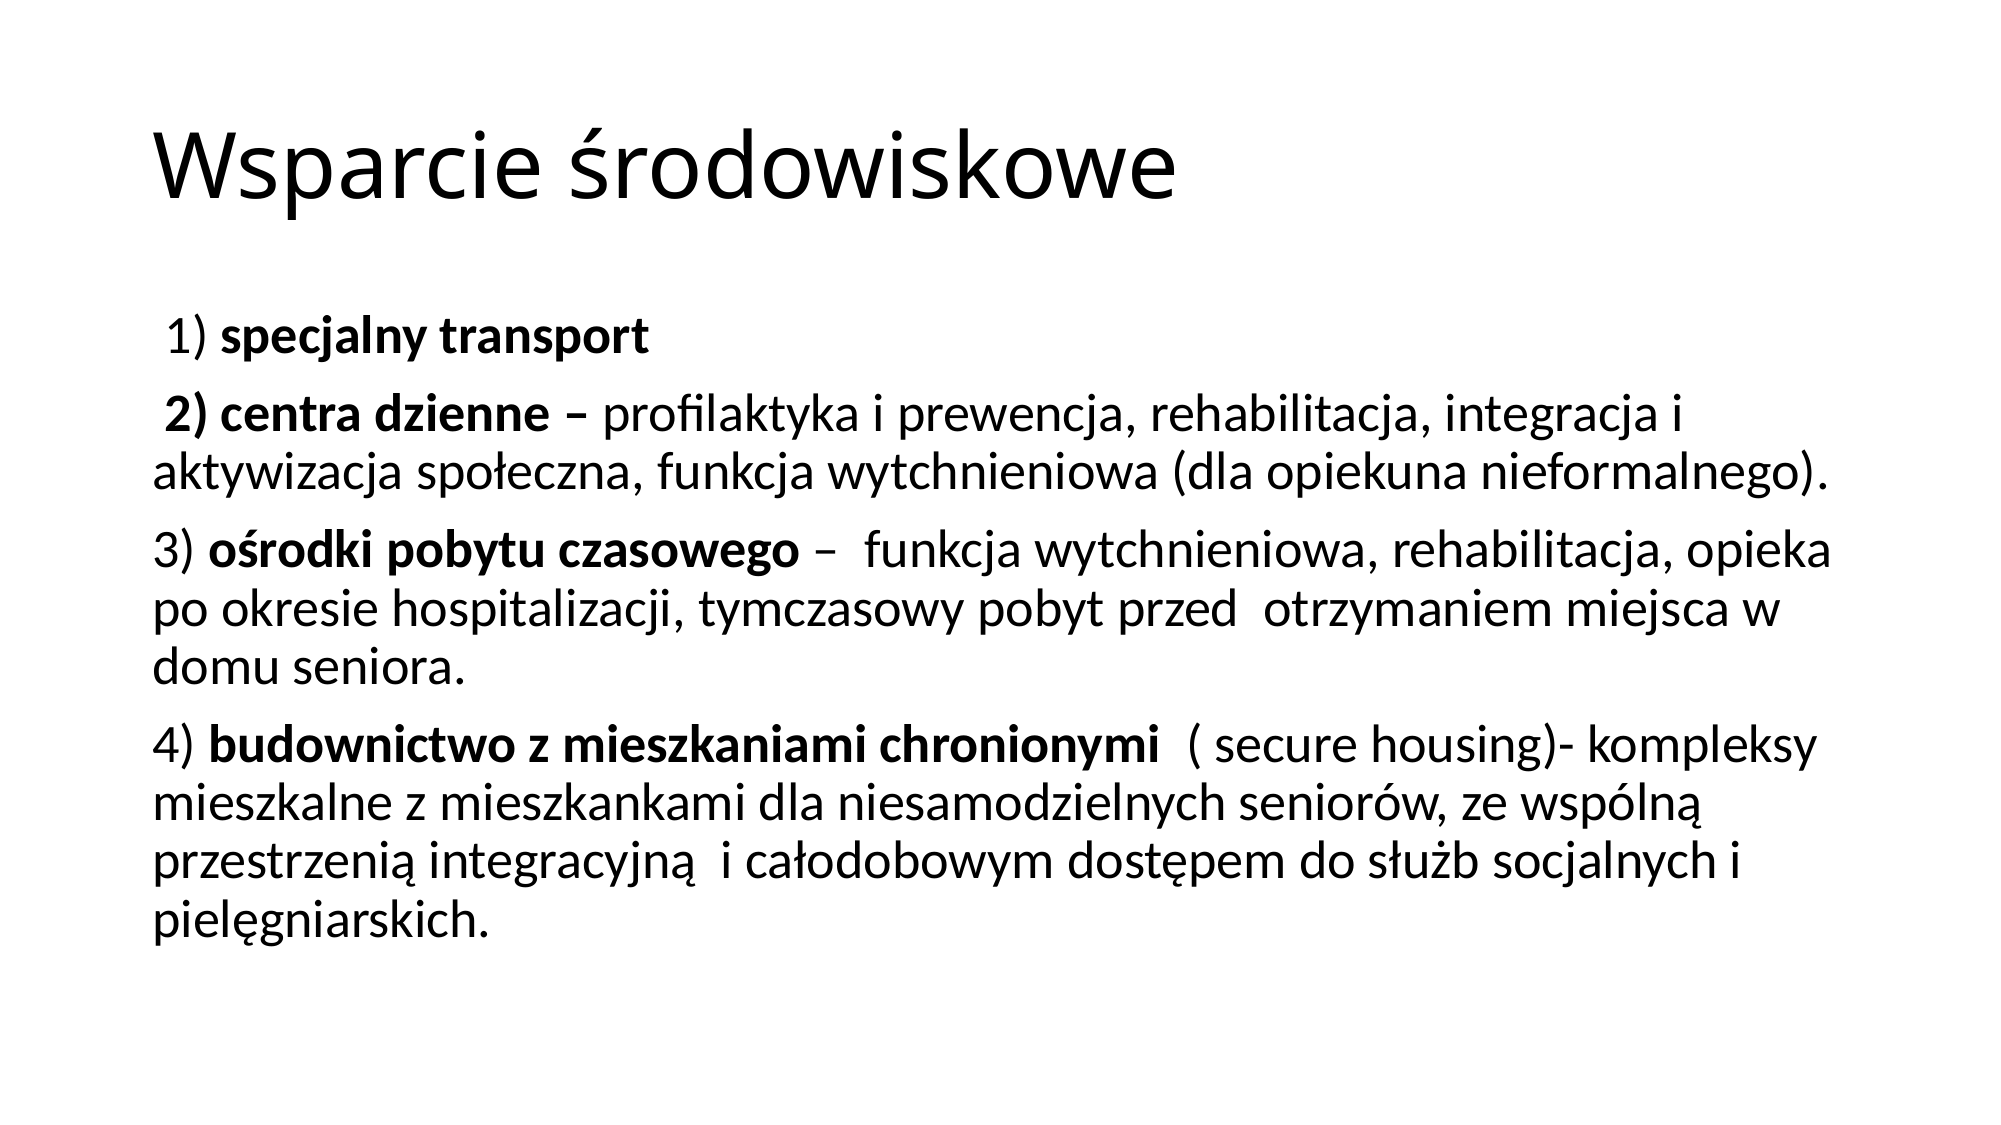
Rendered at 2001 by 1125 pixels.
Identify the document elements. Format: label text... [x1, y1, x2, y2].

list 1) specjalny transport 2) centra dzienne – profilaktyka i prewencja, rehabilitacja, integracja i aktywizacja społeczna, funkcja wytchnieniowa (dla opiekuna nieformalnego). 3) ośrodki pobytu czasowego – funkcja wytchnieniowa, rehabilitacja, opieka po okresie hospitalizacji, tymczasowy pobyt przed otrzymaniem miejsca w domu seniora. 4) budownictwo z mieszkaniami chronionymi ( secure housing)- kompleksy mieszkalne z mieszkankami dla niesamodzielnych seniorów, ze wspólną przestrzenią integracyjną i całodobowym dostępem do służb socjalnych i pielęgniarskich. [137, 299, 1863, 1014]
title Wsparcie środowiskowe [137, 59, 1863, 278]
